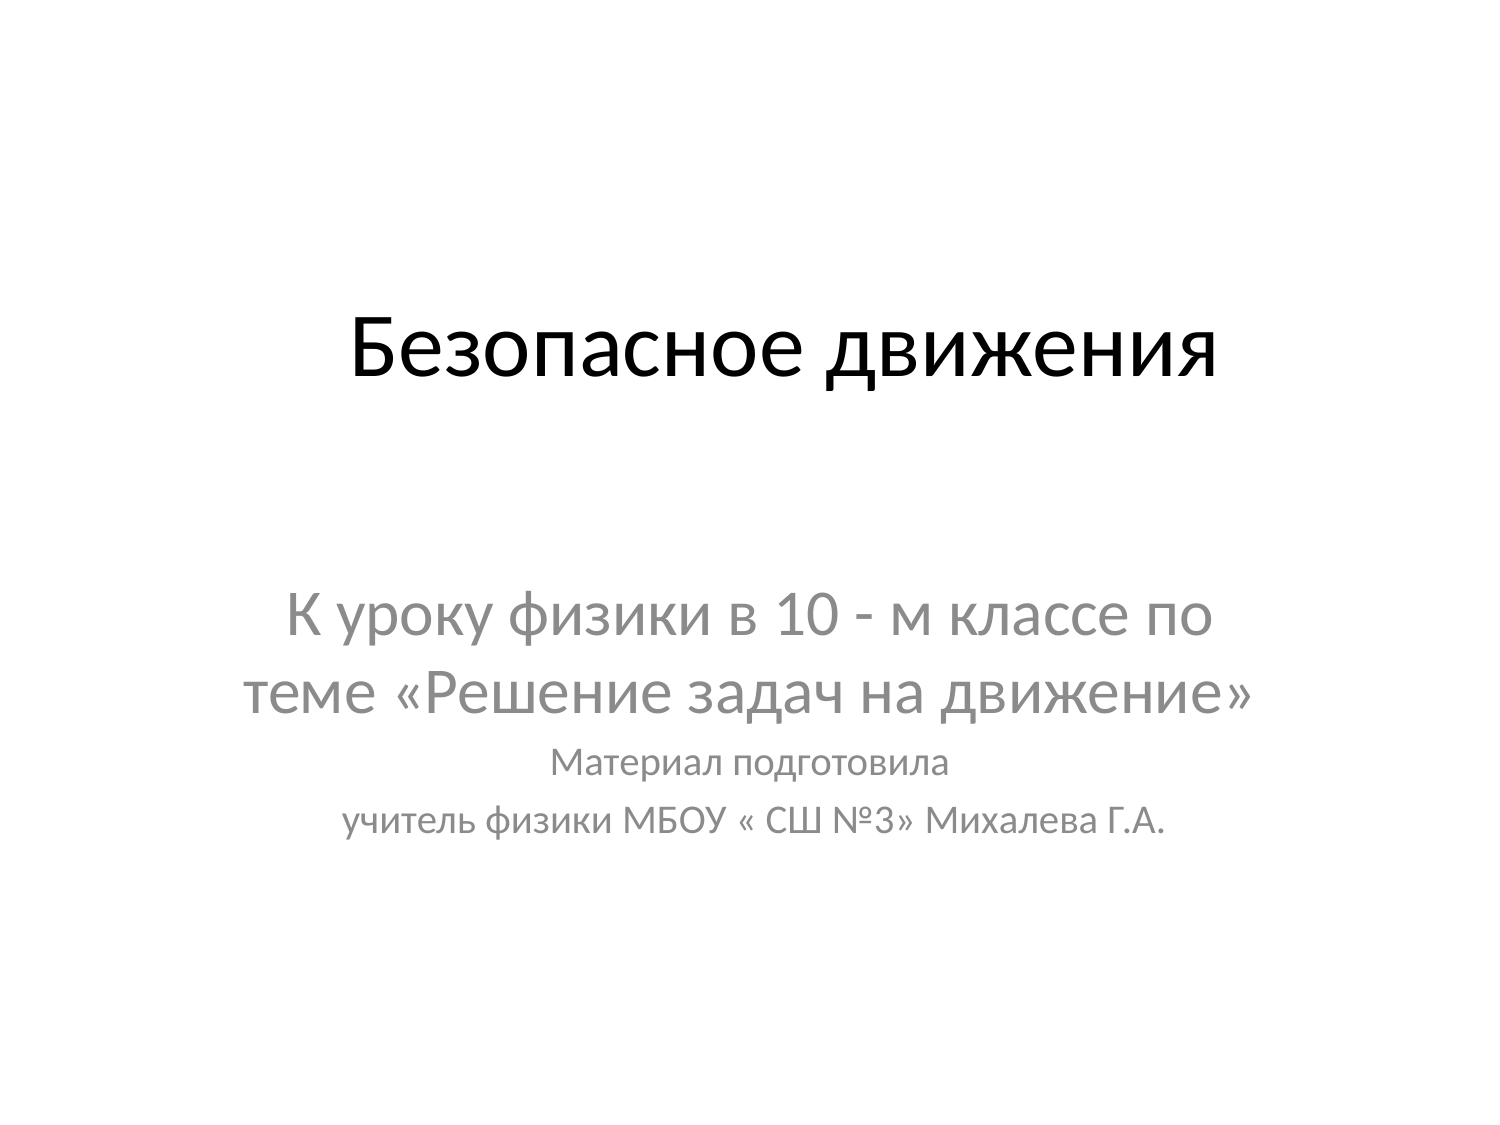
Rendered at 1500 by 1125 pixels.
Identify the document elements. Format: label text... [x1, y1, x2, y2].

title Безопасное движения [147, 219, 1423, 461]
subtitle К уроку физики в 10 - м классе по теме «Решение задач на движение» Материал подготовила учитель физики МБОУ « СШ №3» Михалева Г.А. [225, 562, 1275, 925]
